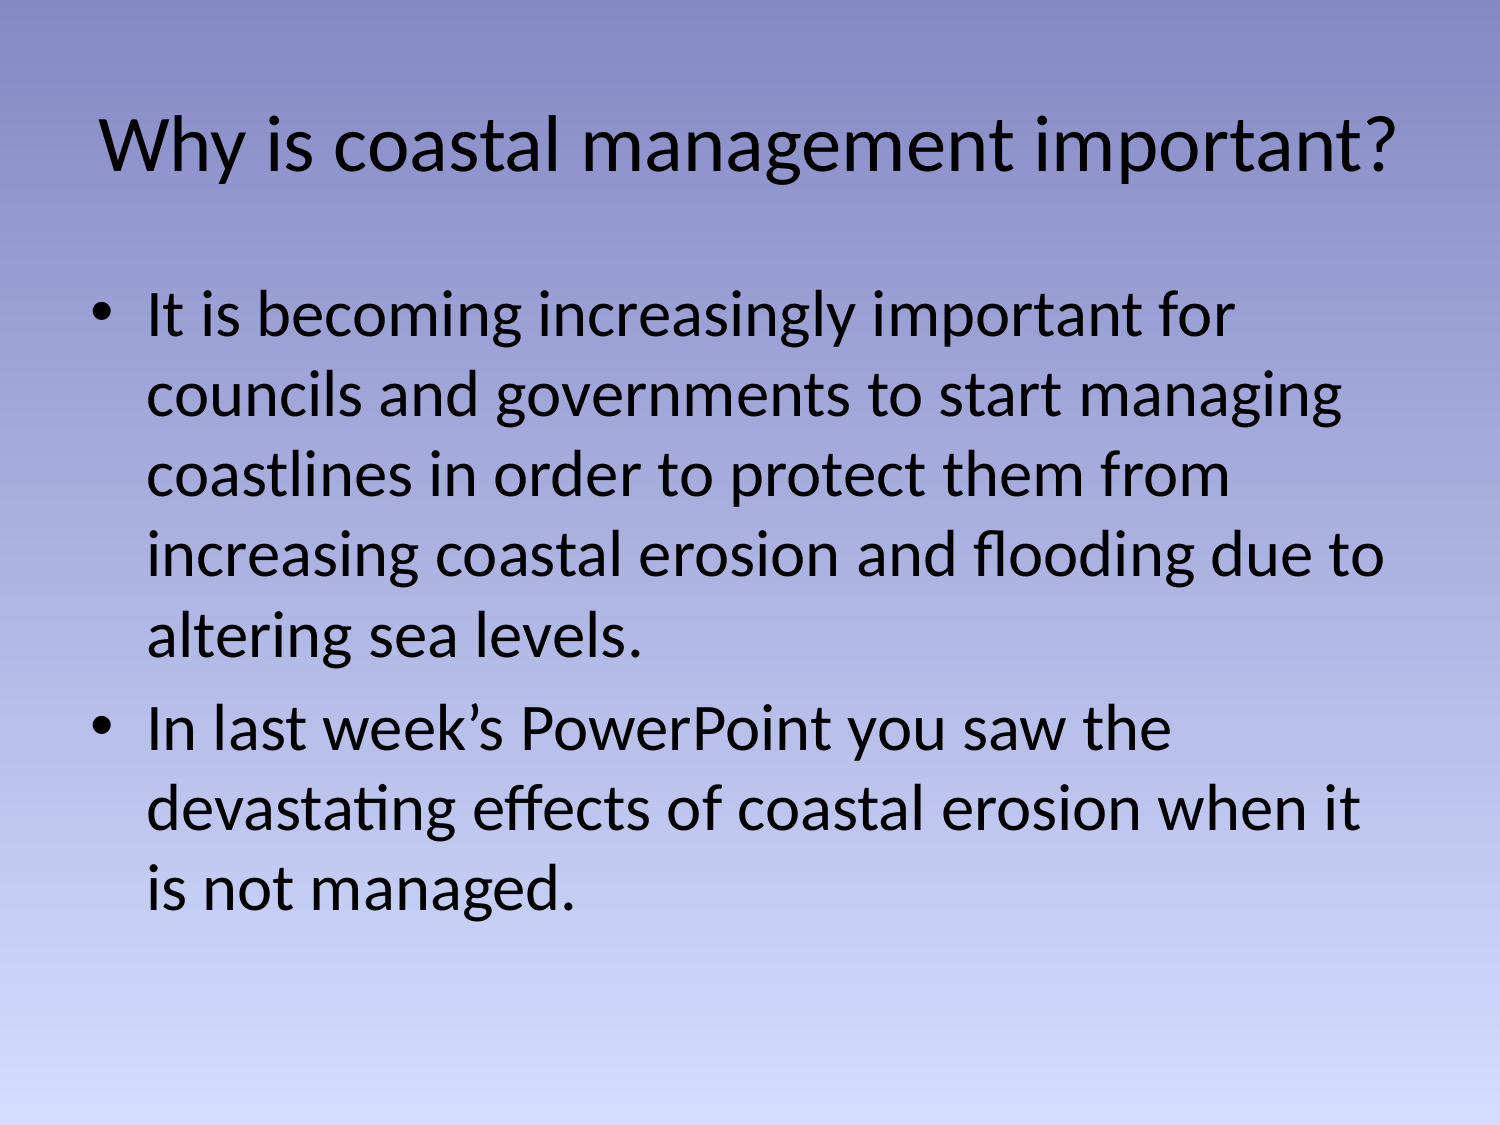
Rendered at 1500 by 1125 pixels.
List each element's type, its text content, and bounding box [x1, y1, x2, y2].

title Why is coastal management important? [75, 45, 1425, 233]
list It is becoming increasingly important for councils and governments to start managing coastlines in order to protect them from increasing coastal erosion and flooding due to altering sea levels. In last week’s PowerPoint you saw the devastating effects of coastal erosion when it is not managed. [75, 262, 1425, 1005]
